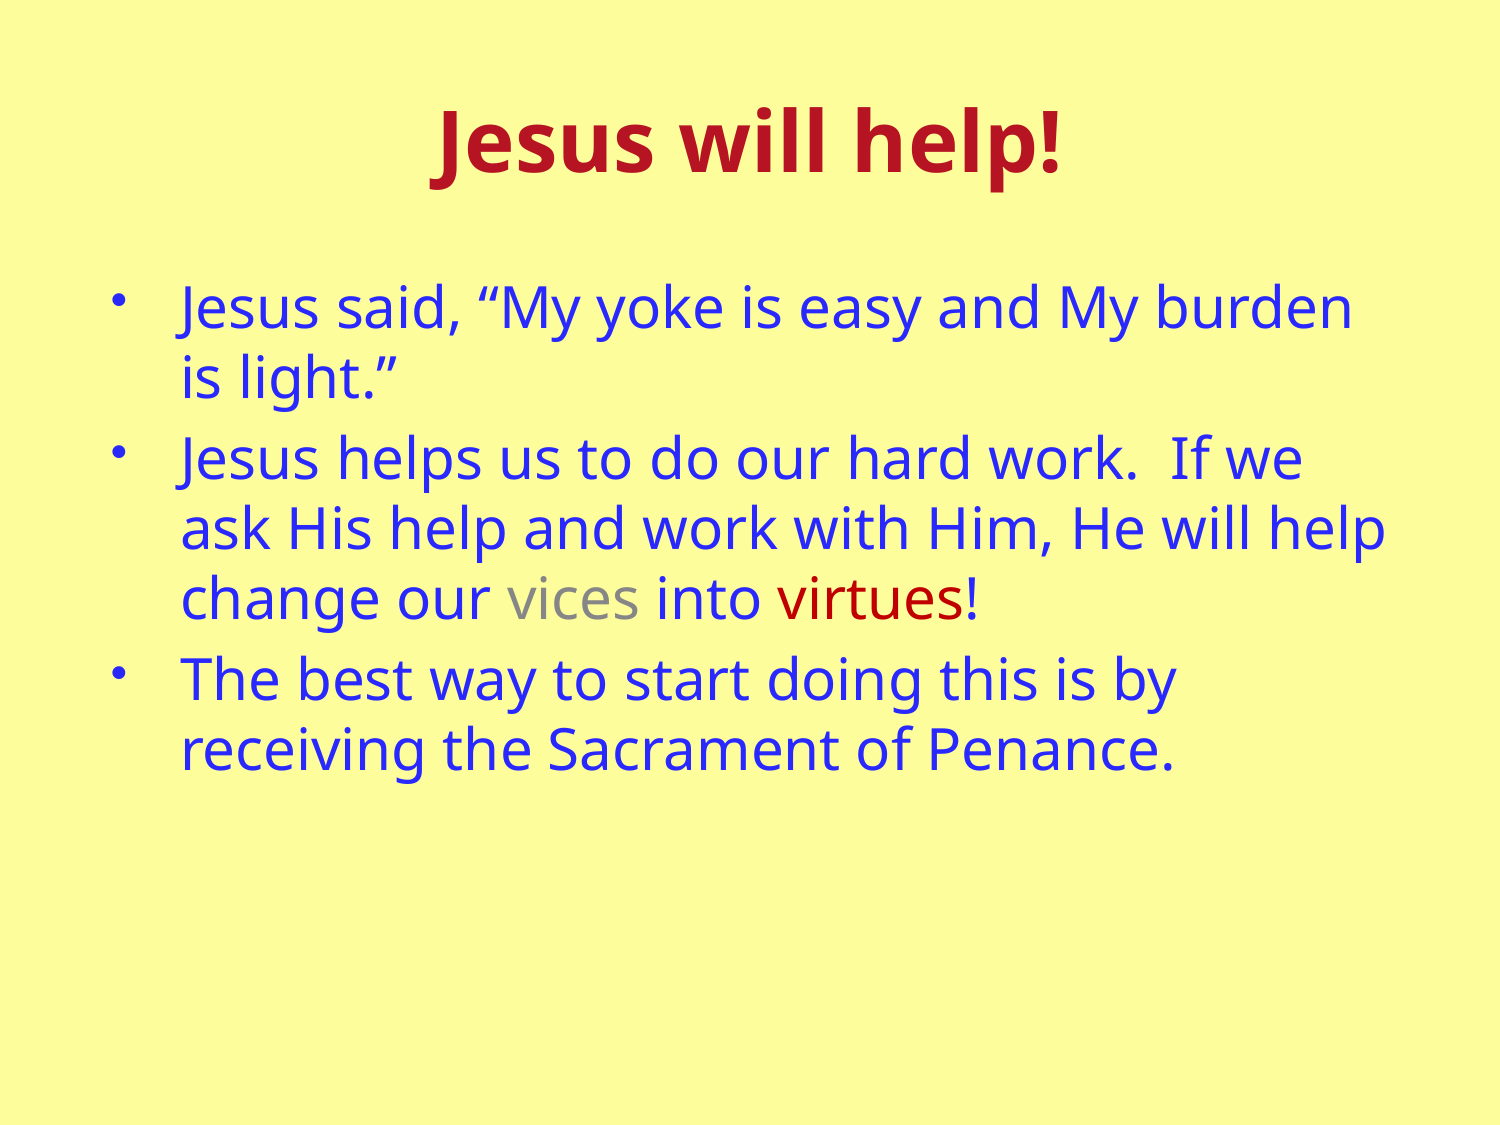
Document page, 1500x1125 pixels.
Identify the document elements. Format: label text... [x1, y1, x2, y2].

title Jesus will help! [75, 45, 1425, 233]
list Jesus said, “My yoke is easy and My burden is light.” Jesus helps us to do our hard work. If we ask His help and work with Him, He will help change our vices into virtues! The best way to start doing this is by receiving the Sacrament of Penance. [75, 262, 1425, 1035]
